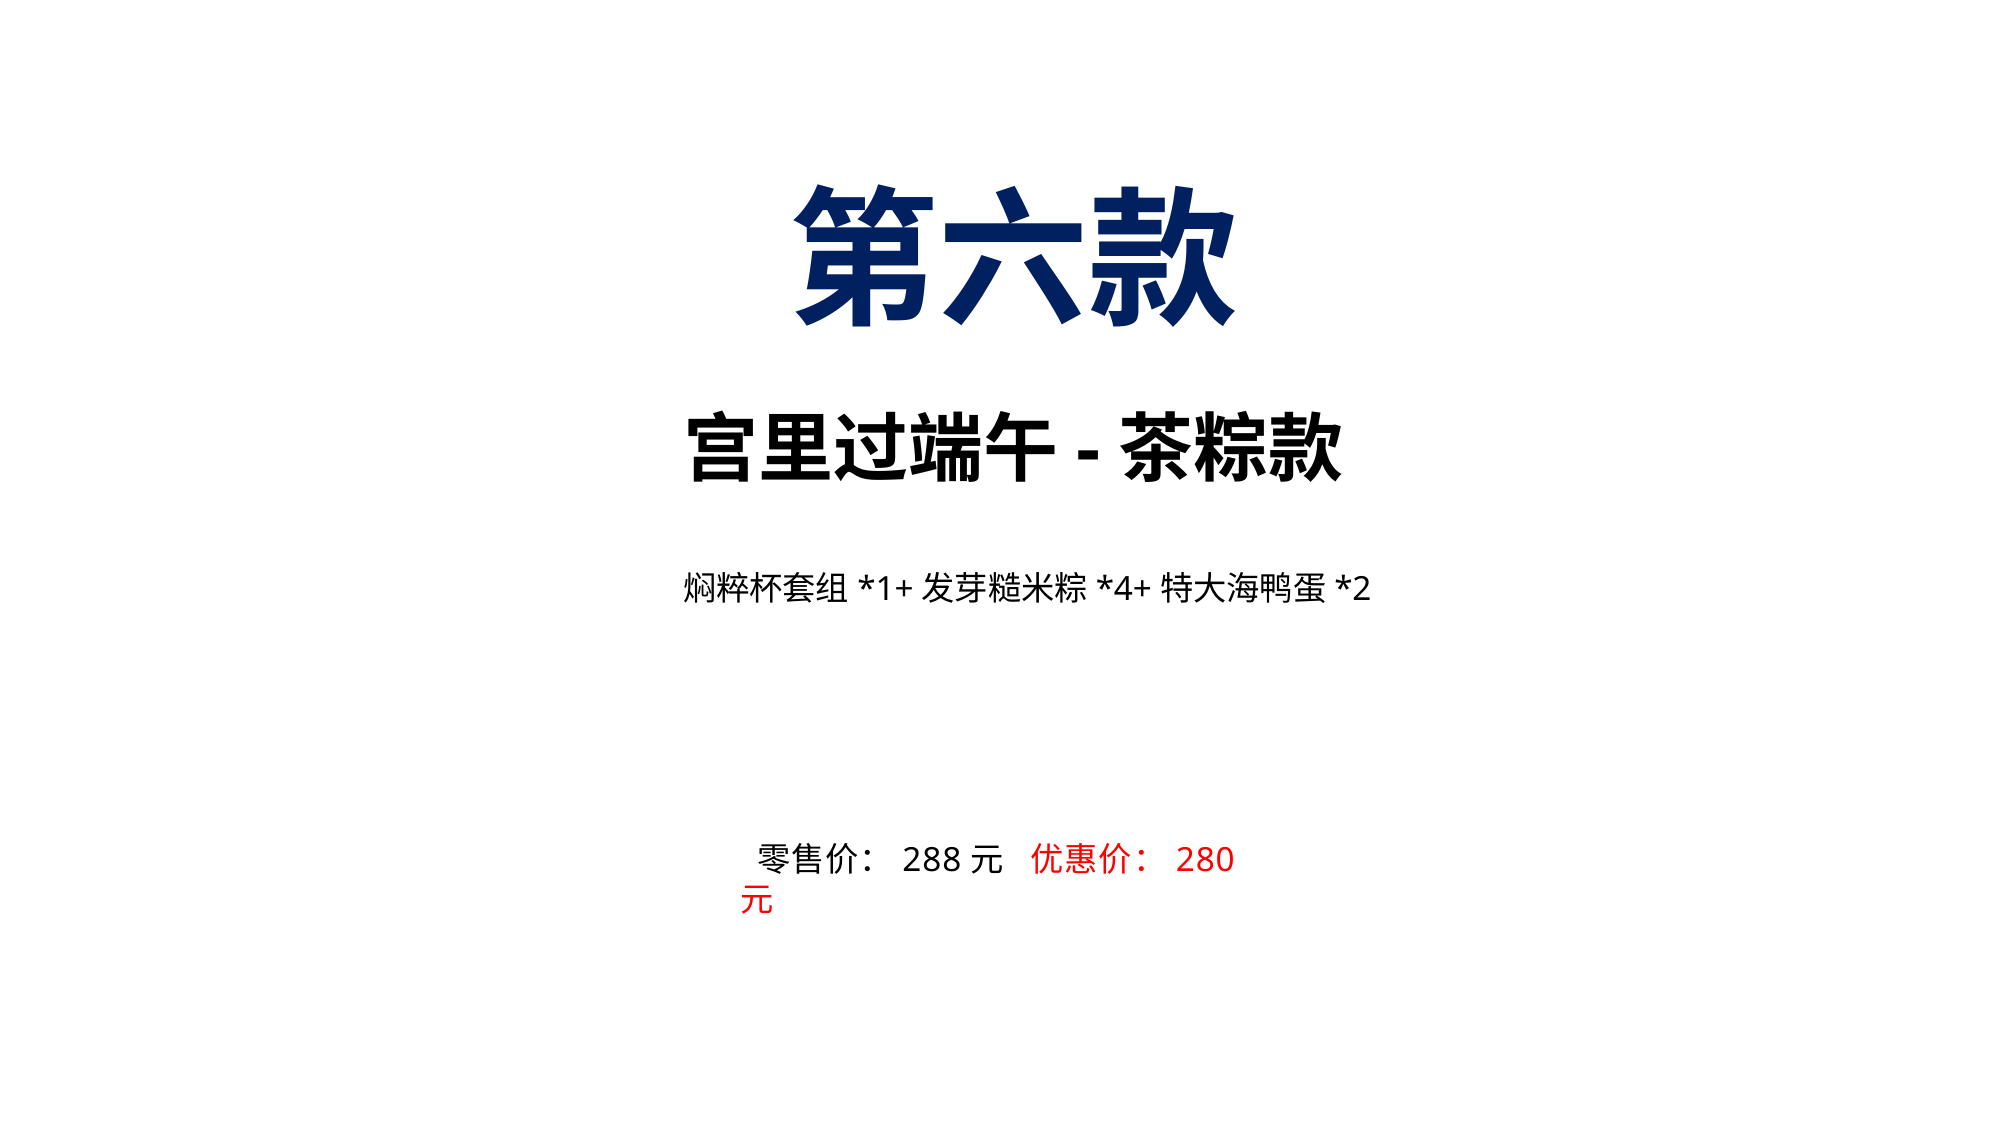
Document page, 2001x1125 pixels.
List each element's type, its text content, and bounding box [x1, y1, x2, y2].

text_box 宫里过端午-茶粽款 [668, 392, 1399, 520]
text_box 零售价：288元 优惠价：280元 [720, 830, 1280, 926]
text_box 焖粹杯套组*1+发芽糙米粽*4+特大海鸭蛋*2 [668, 559, 1434, 625]
text_box 第六款 [507, 155, 1520, 353]
